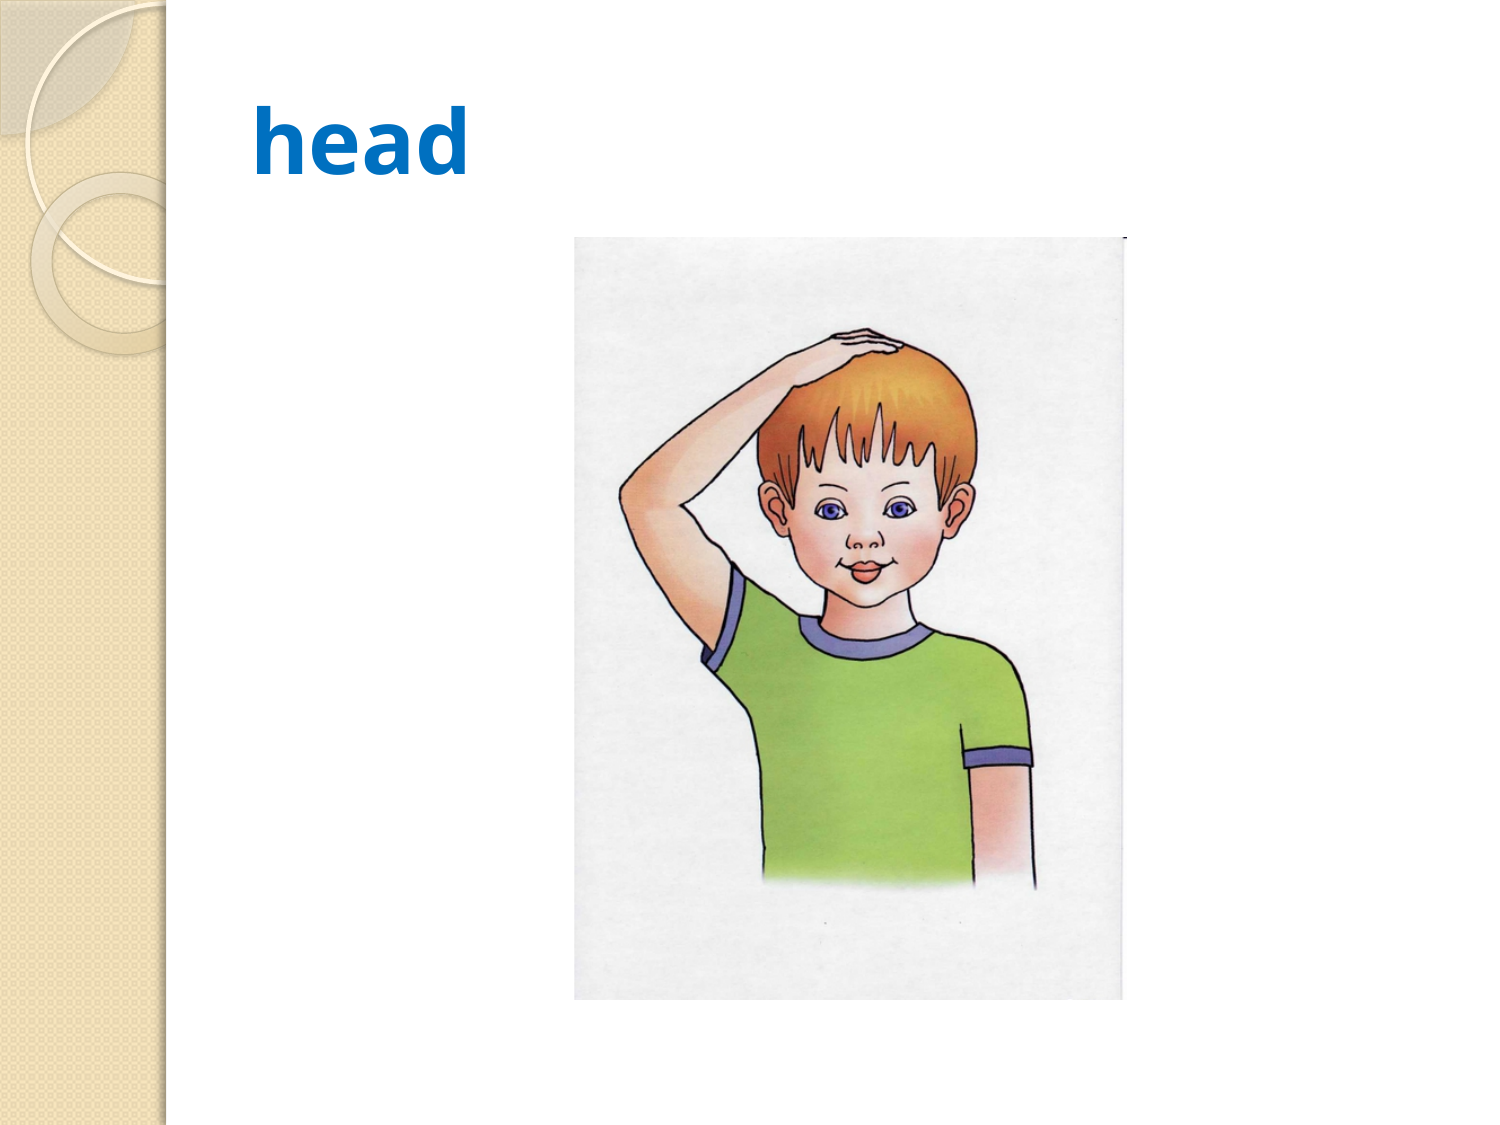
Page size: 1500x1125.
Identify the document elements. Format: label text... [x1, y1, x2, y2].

title head [235, 45, 1466, 233]
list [574, 237, 1129, 1000]
